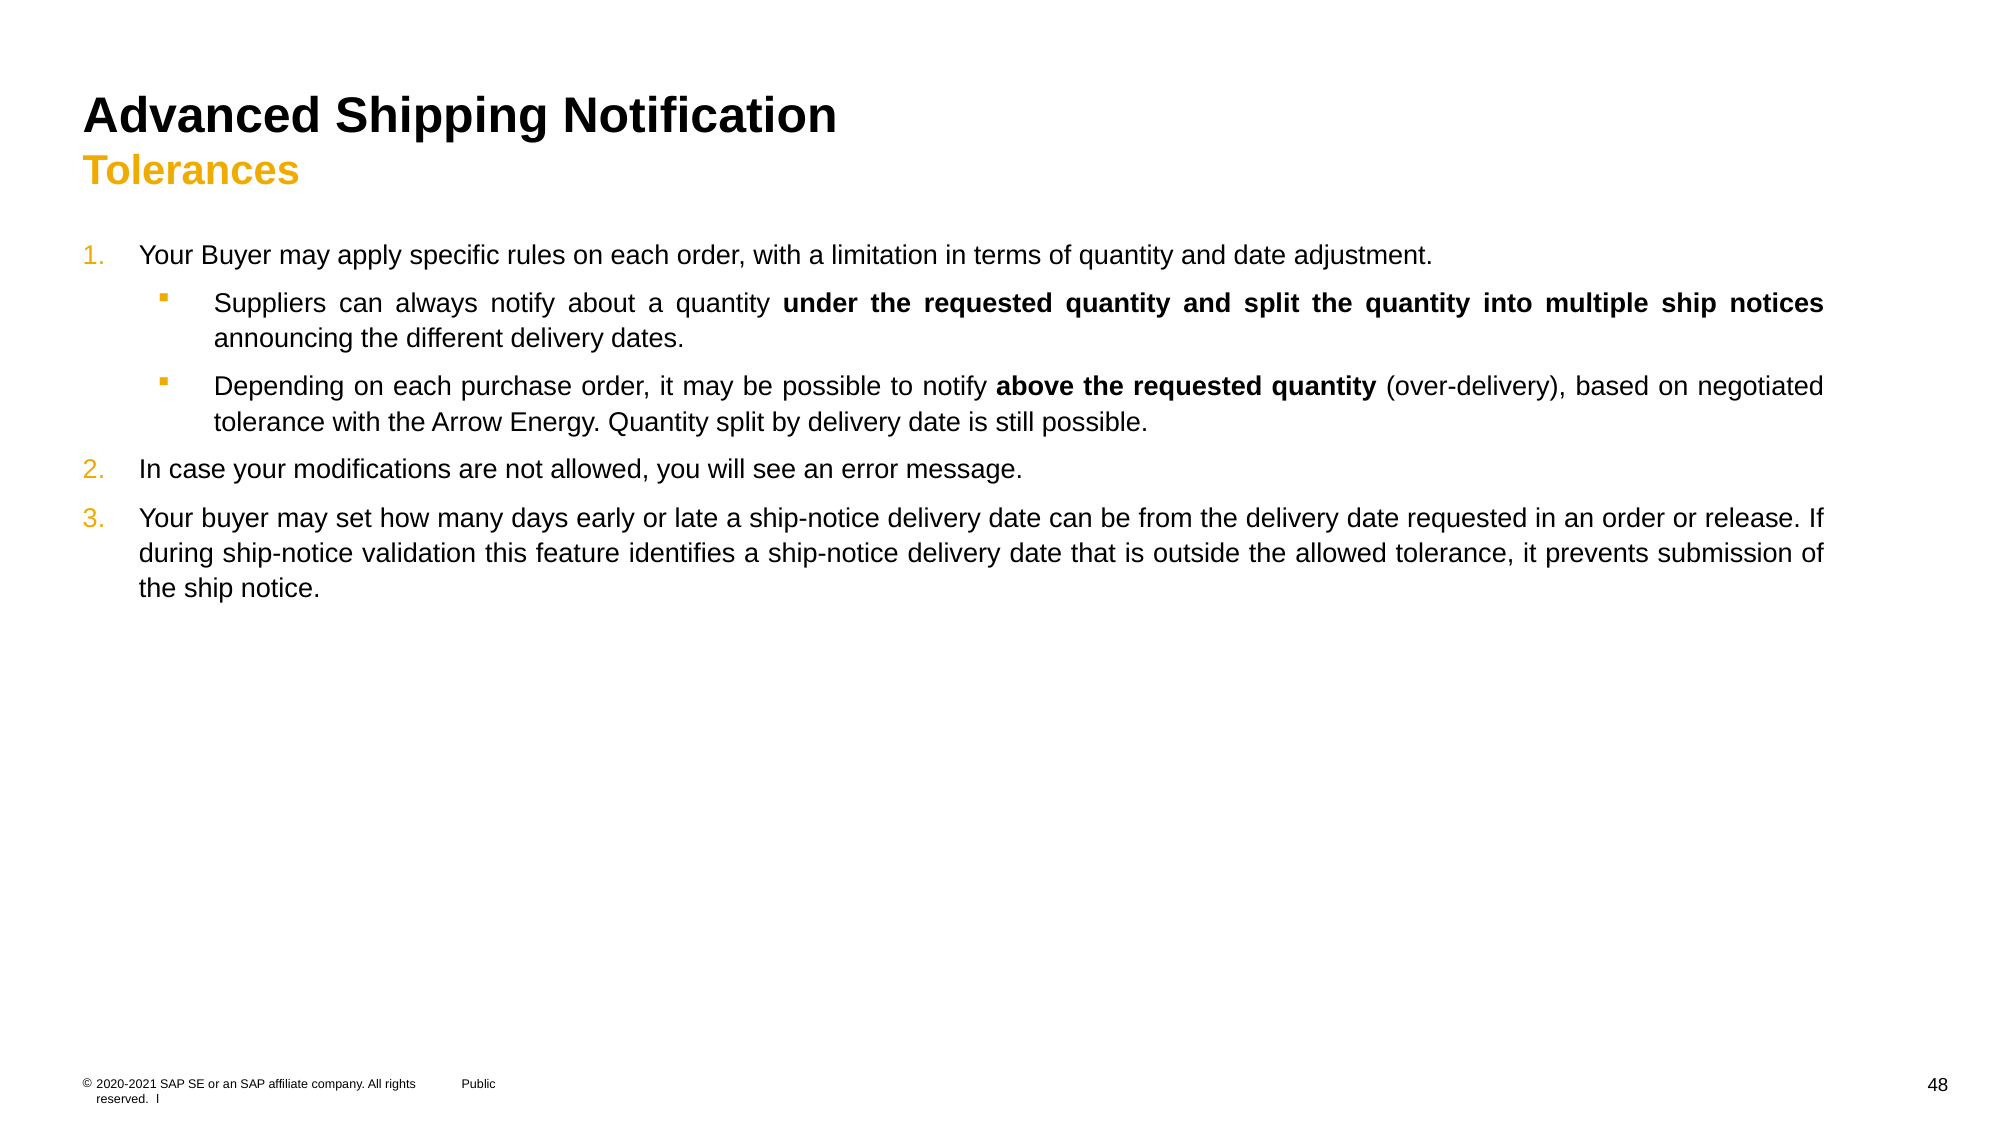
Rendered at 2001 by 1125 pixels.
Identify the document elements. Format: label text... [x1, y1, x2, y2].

list Your Buyer may apply specific rules on each order, with a limitation in terms of quantity and date adjustment. Suppliers can always notify about a quantity under the requested quantity and split the quantity into multiple ship notices announcing the different delivery dates. Depending on each purchase order, it may be possible to notify above the requested quantity (over-delivery), based on negotiated tolerance with the Arrow Energy. Quantity split by delivery date is still possible. In case your modifications are not allowed, you will see an error message. Your buyer may set how many days early or late a ship-notice delivery date can be from the delivery date requested in an order or release. If during ship-notice validation this feature identifies a ship-notice delivery date that is outside the allowed tolerance, it prevents submission of the ship notice. [82, 234, 1824, 933]
title Advanced Shipping Notification Tolerances [82, 82, 1918, 194]
